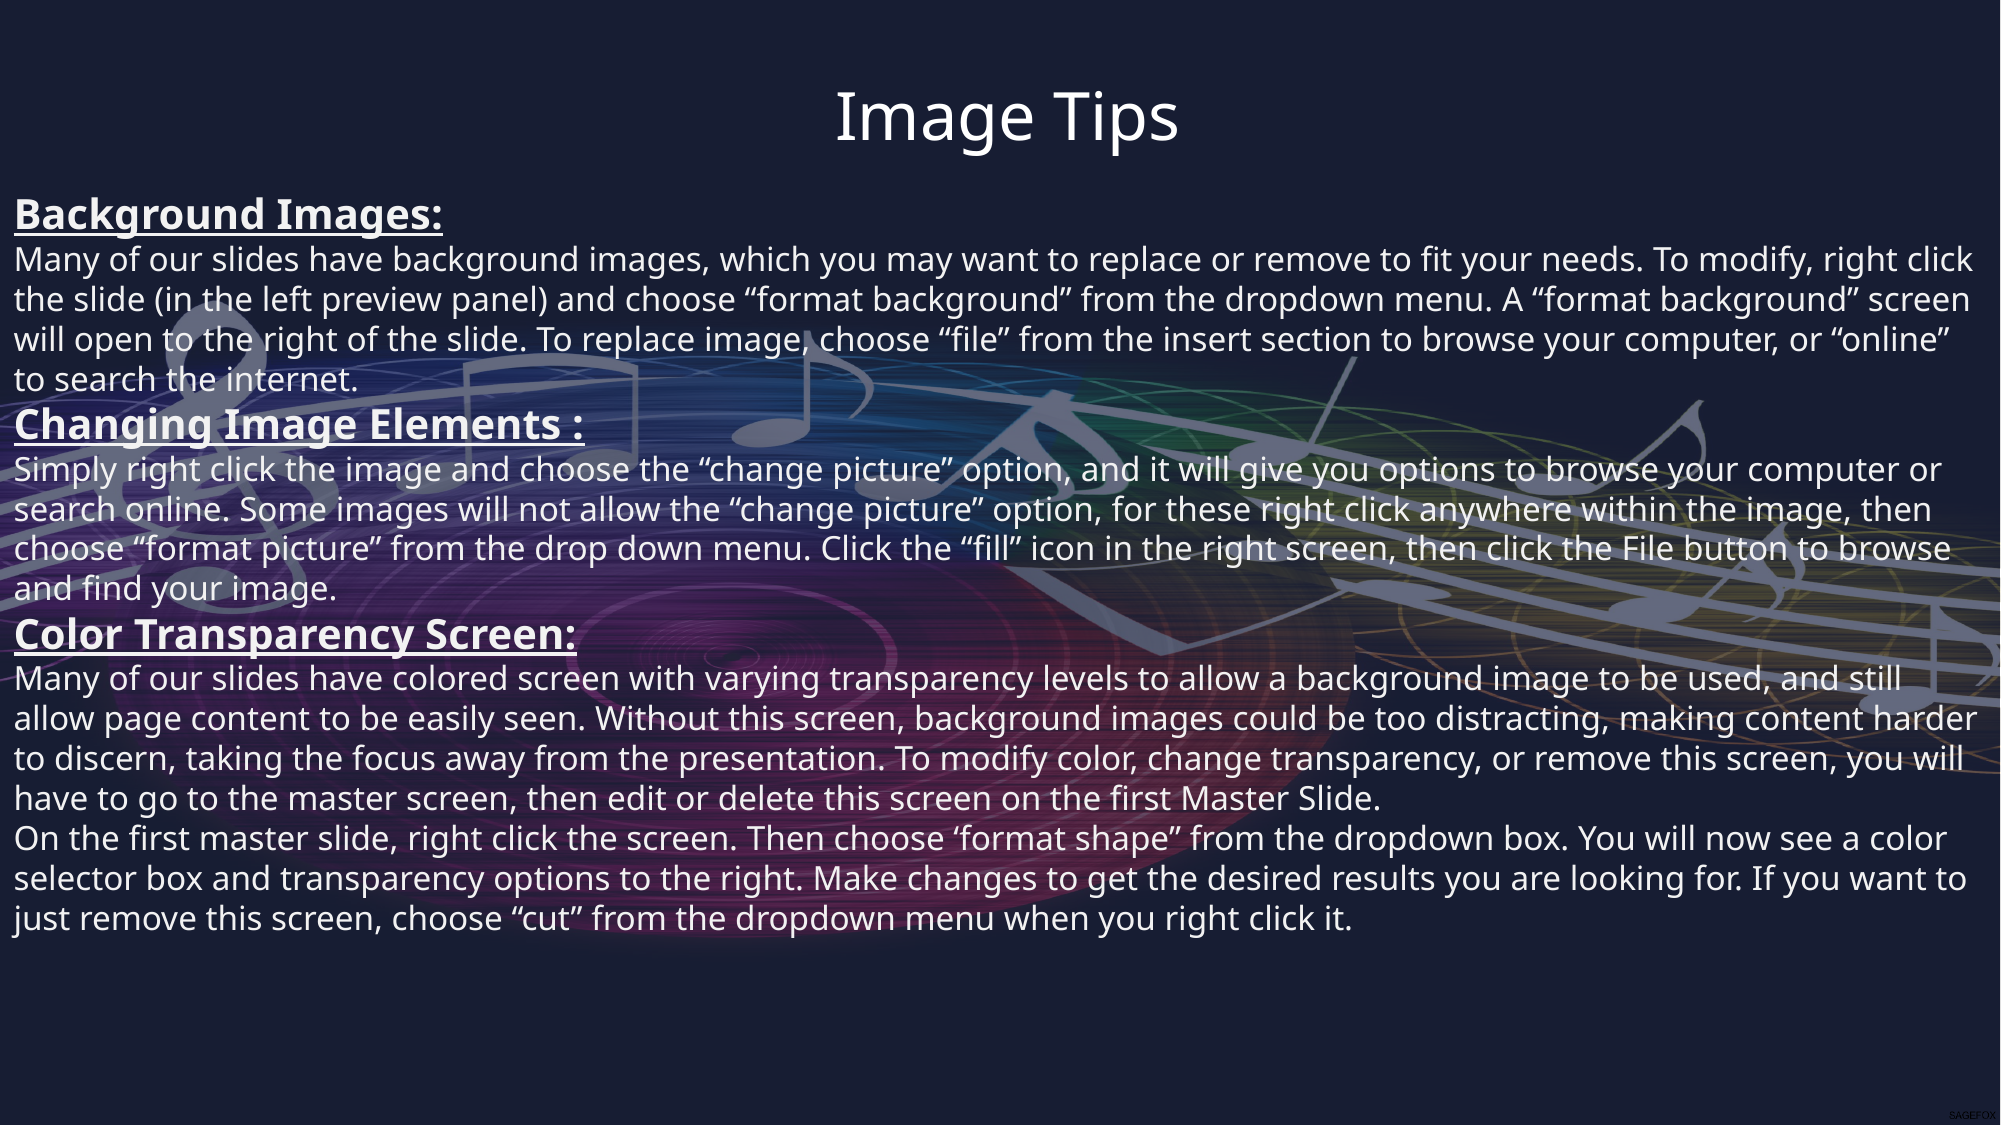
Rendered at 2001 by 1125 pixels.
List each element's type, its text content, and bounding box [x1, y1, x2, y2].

title Image Tips [597, 59, 1420, 177]
text_box Background Images: Many of our slides have background images, which you may want to replace or remove to fit your needs. To modify, right click the slide (in the left preview panel) and choose “format background” from the dropdown menu. A “format background” screen will open to the right of the slide. To replace image, choose “file” from the insert section to browse your computer, or “online” to search the internet. Changing Image Elements : Simply right click the image and choose the “change picture” option, and it will give you options to browse your computer or search online. Some images will not allow the “change picture” option, for these right click anywhere within the image, then choose “format picture” from the drop down menu. Click the “fill” icon in the right screen, then click the File button to browse and find your image. Color Transparency Screen: Many of our slides have colored screen with varying transparency levels to allow a background image to be used, and still allow page content to be easily seen. Without this screen, background images could be too distracting, making content harder to discern, taking the focus away from the presentation. To modify color, change transparency, or remove this screen, you will have to go to the master screen, then edit or delete this screen on the first Master Slide. On the first master slide, right click the screen. Then choose ‘format shape” from the dropdown box. You will now see a color selector box and transparency options to the right. Make changes to get the desired results you are looking for. If you want to just remove this screen, choose “cut” from the dropdown menu when you right click it. [0, 0, 2000, 1125]
